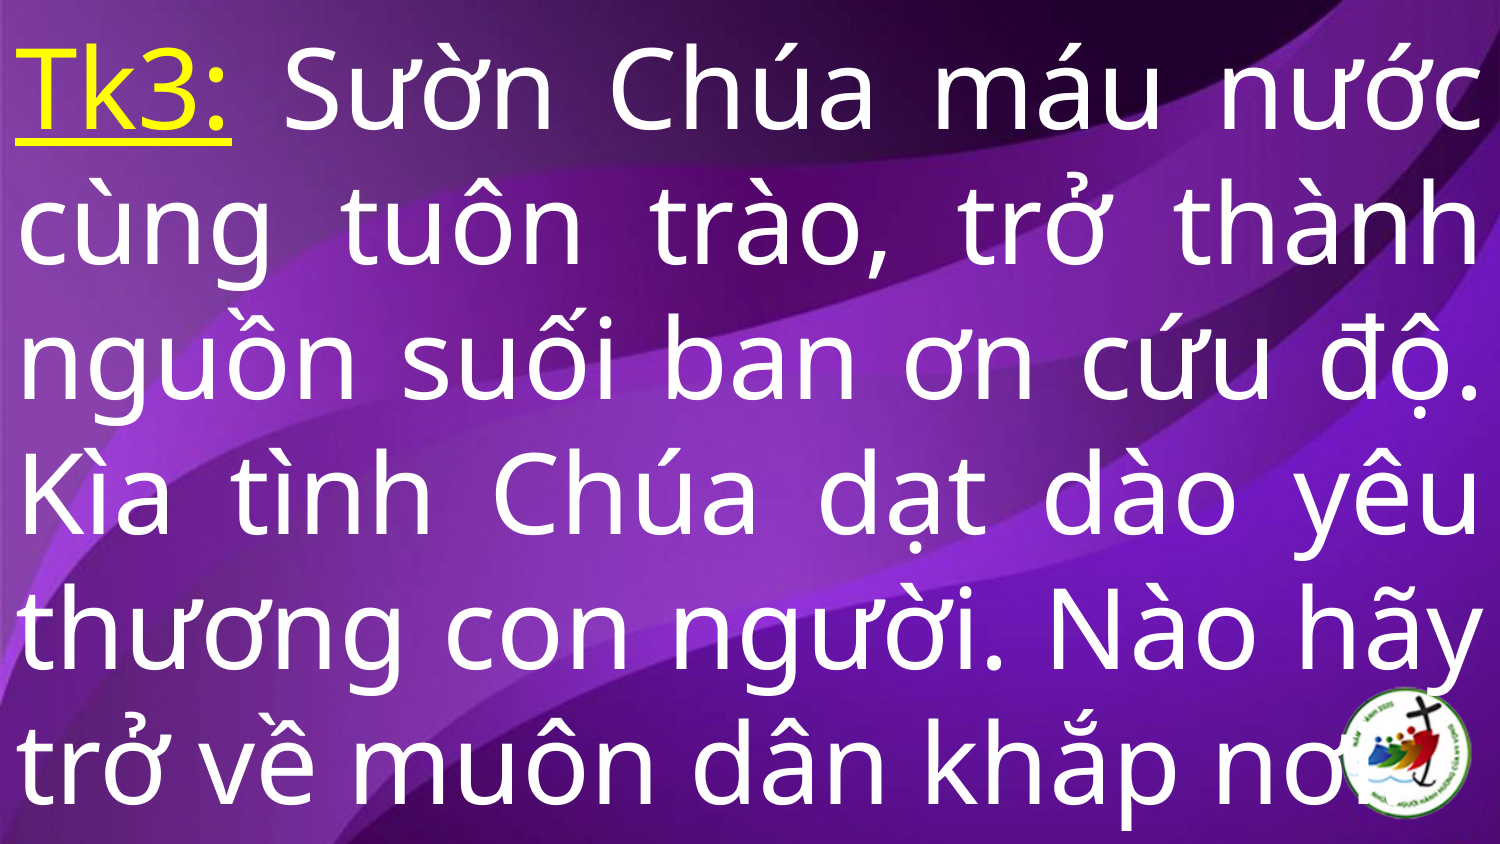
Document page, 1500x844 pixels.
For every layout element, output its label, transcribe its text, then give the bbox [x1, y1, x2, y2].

title Tk3: Sườn Chúa máu nước cùng tuôn trào, trở thành nguồn suối ban ơn cứu độ. Kìa tình Chúa dạt dào yêu thương con người. Nào hãy trở về muôn dân khắp nơi. [0, 0, 1500, 844]
